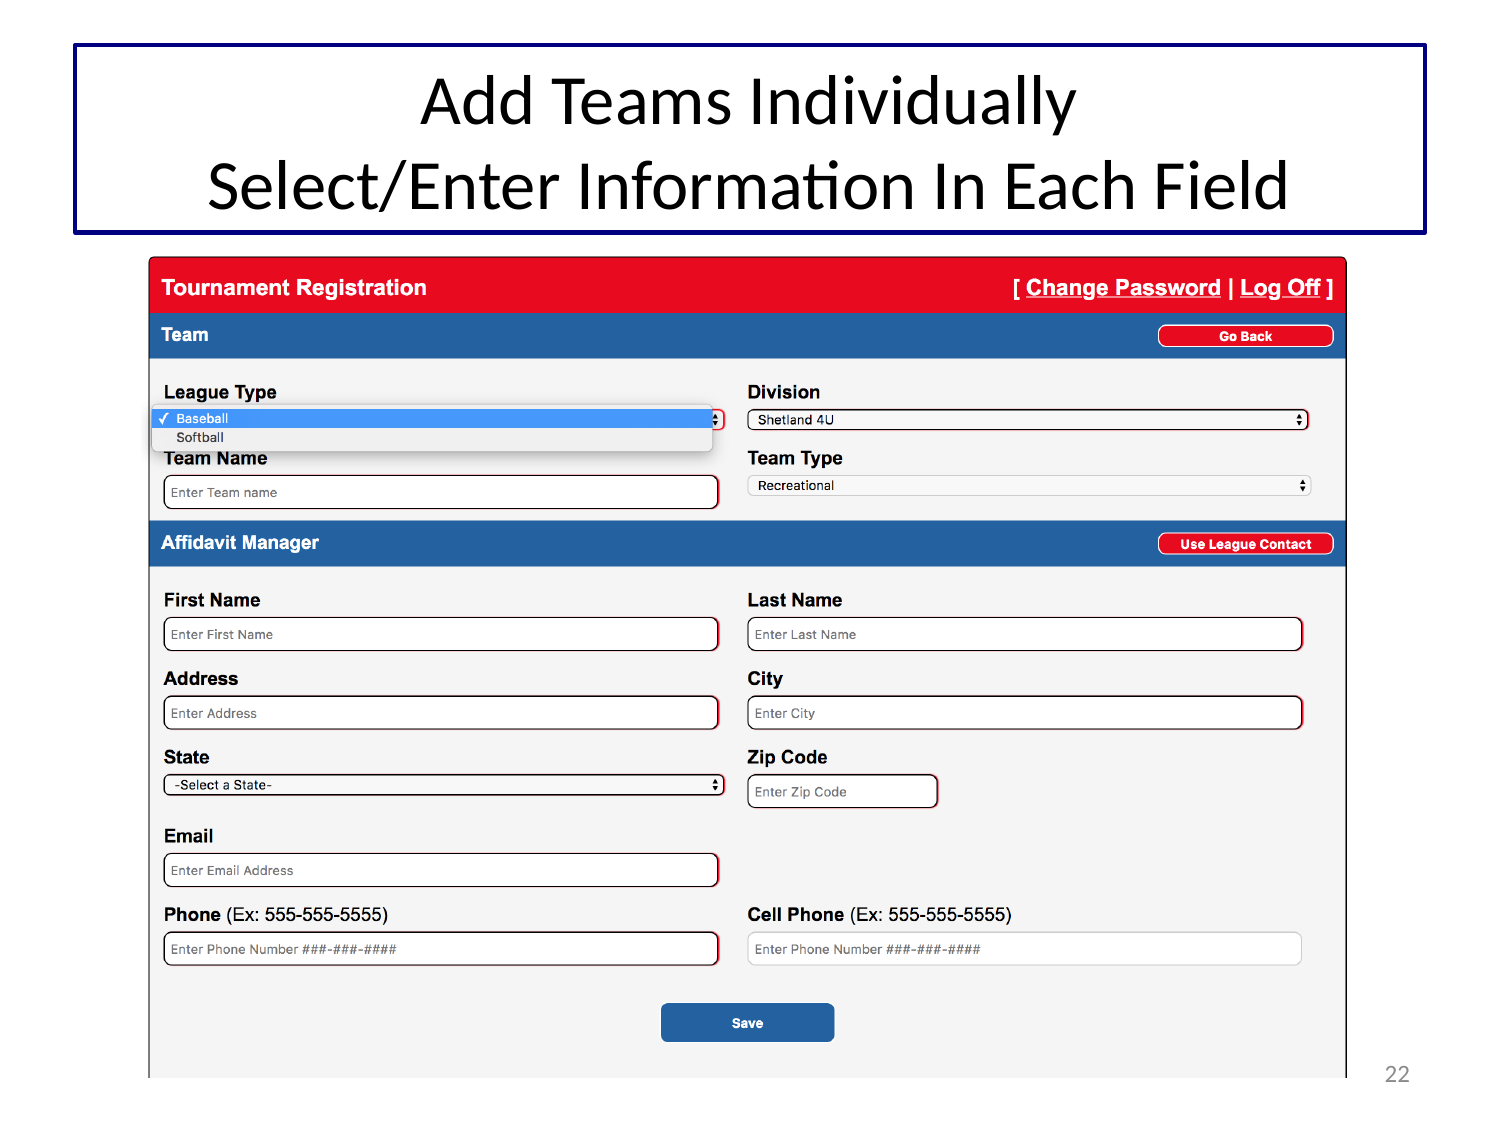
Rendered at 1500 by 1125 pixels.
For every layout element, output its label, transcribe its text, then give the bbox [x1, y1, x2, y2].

picture [140, 248, 1357, 1078]
slide_number 22 [1074, 1042, 1425, 1103]
title Add Teams Individually Select/Enter Information In Each Field [75, 45, 1425, 233]
